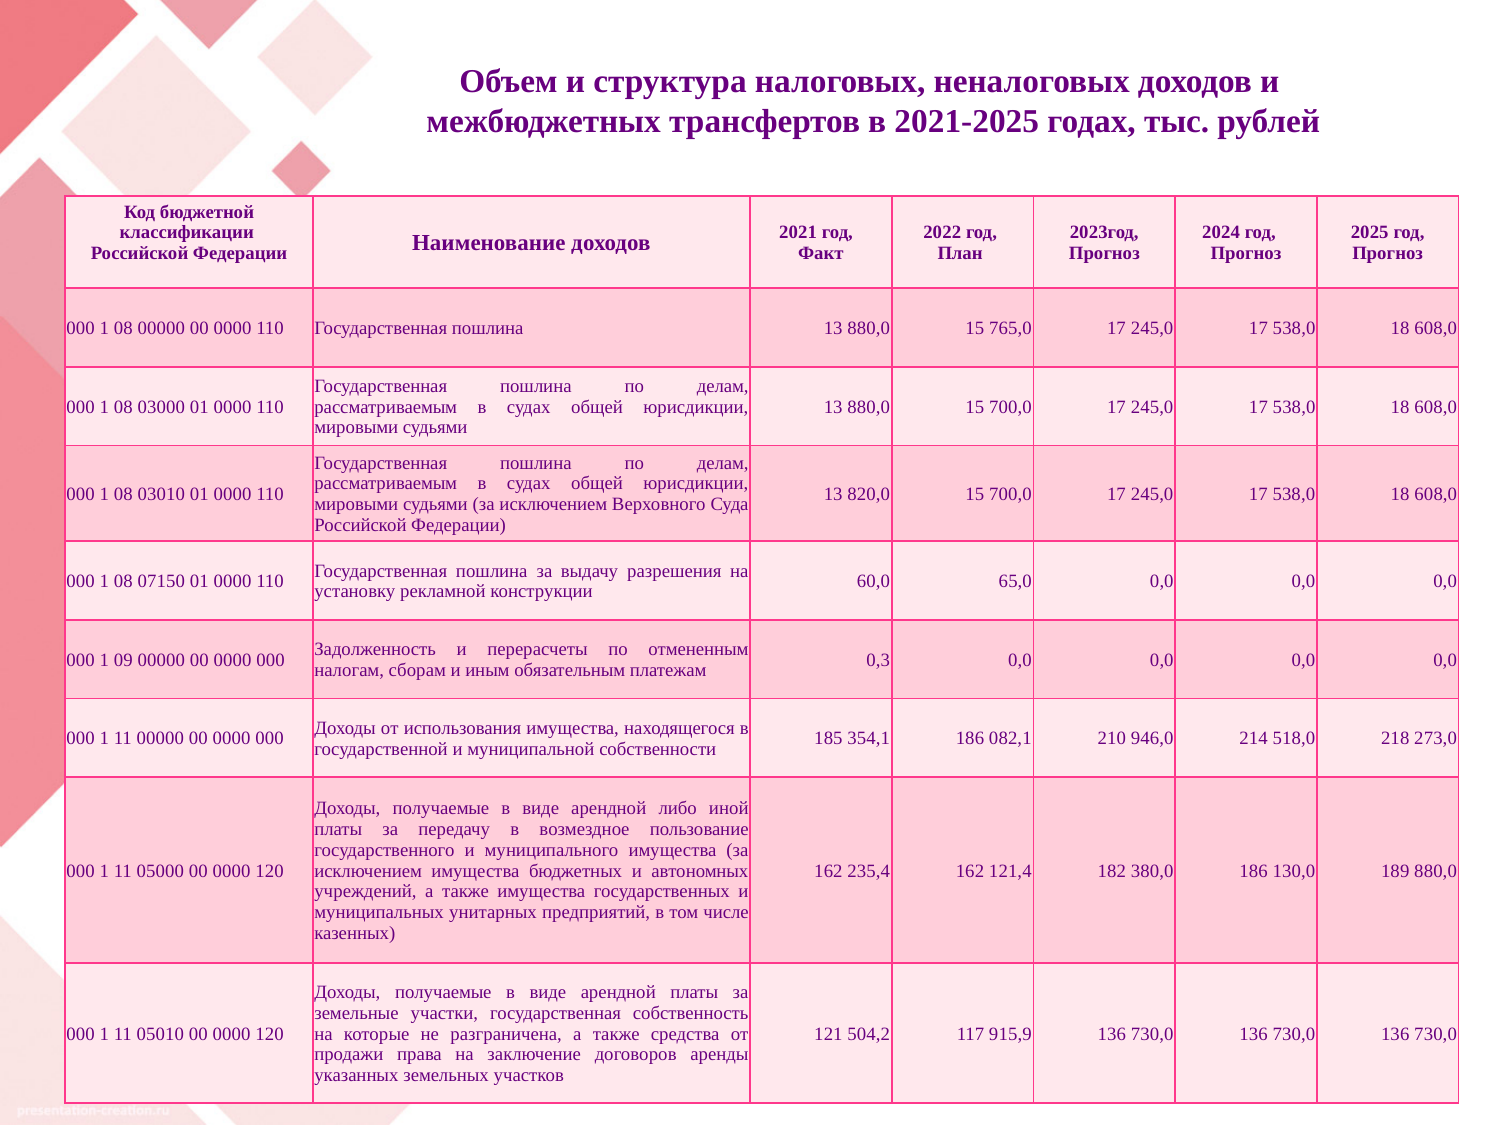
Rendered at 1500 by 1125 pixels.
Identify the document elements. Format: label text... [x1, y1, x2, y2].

table_cell 121 504,2 [751, 964, 891, 1102]
table_cell Государственная пошлина [314, 289, 749, 366]
title Объем и структура налоговых, неналоговых доходов и межбюджетных трансфертов в 2021-2025 годах, тыс. рублей [171, 54, 1500, 185]
table_cell 000 1 11 05000 00 0000 120 [66, 778, 312, 962]
table_cell 0,0 [1176, 621, 1316, 698]
table_cell 0,0 [1318, 621, 1458, 698]
table_cell 000 1 09 00000 00 0000 000 [66, 621, 312, 698]
table_cell 0,0 [1318, 542, 1458, 619]
table_cell 17 538,0 [1176, 289, 1316, 366]
table_cell 17 245,0 [1034, 446, 1174, 540]
picture [0, 0, 1500, 1125]
table_cell 15 700,0 [893, 368, 1033, 445]
table_cell 136 730,0 [1176, 964, 1316, 1102]
table_header Код бюджетной классификации Российской Федерации [66, 197, 312, 287]
table_cell 0,0 [893, 621, 1033, 698]
table_cell 000 1 11 05010 00 0000 120 [66, 964, 312, 1102]
table_cell 186 130,0 [1176, 778, 1316, 962]
table_cell 162 121,4 [893, 778, 1033, 962]
table_cell 0,0 [1034, 542, 1174, 619]
table_header 2023год, Прогноз [1034, 197, 1174, 287]
table_cell 185 354,1 [751, 699, 891, 776]
table_cell 117 915,9 [893, 964, 1033, 1102]
table_cell Доходы, получаемые в виде арендной платы за земельные участки, государственная собственность на которые не разграничена, а также средства от продажи права на заключение договоров аренды указанных земельных участков [314, 964, 749, 1102]
table_cell 13 880,0 [751, 289, 891, 366]
table_cell 65,0 [893, 542, 1033, 619]
table_header 2025 год, Прогноз [1318, 197, 1458, 287]
table_cell Государственная пошлина по делам, рассматриваемым в судах общей юрисдикции, мировыми судьями [314, 368, 749, 445]
table_cell 136 730,0 [1318, 964, 1458, 1102]
table_cell Доходы от использования имущества, находящегося в государственной и муниципальной собственности [314, 699, 749, 776]
table_cell 17 538,0 [1176, 368, 1316, 445]
table_cell Задолженность и перерасчеты по отмененным налогам, сборам и иным обязательным платежам [314, 621, 749, 698]
table_cell 0,3 [751, 621, 891, 698]
table_cell 17 245,0 [1034, 368, 1174, 445]
table_cell 218 273,0 [1318, 699, 1458, 776]
table_cell 136 730,0 [1034, 964, 1174, 1102]
table_cell 000 1 08 03010 01 0000 110 [66, 446, 312, 540]
table_header 2021 год, Факт [751, 197, 891, 287]
table_header Наименование доходов [314, 197, 749, 287]
table_cell 189 880,0 [1318, 778, 1458, 962]
table_cell 0,0 [1034, 621, 1174, 698]
table_cell Государственная пошлина за выдачу разрешения на установку рекламной конструкции [314, 542, 749, 619]
table_cell 60,0 [751, 542, 891, 619]
table_cell 000 1 08 00000 00 0000 110 [66, 289, 312, 366]
table_cell 15 700,0 [893, 446, 1033, 540]
table_cell 18 608,0 [1318, 289, 1458, 366]
table_cell Доходы, получаемые в виде арендной либо иной платы за передачу в возмездное пользование государственного и муниципального имущества (за исключением имущества бюджетных и автономных учреждений, а также имущества государственных и муниципальных унитарных предприятий, в том числе казенных) [314, 778, 749, 962]
table_cell 182 380,0 [1034, 778, 1174, 962]
table_cell 0,0 [1176, 542, 1316, 619]
table_cell 186 082,1 [893, 699, 1033, 776]
table_cell 000 1 08 07150 01 0000 110 [66, 542, 312, 619]
table_cell 13 880,0 [751, 368, 891, 445]
table_header 2022 год, План [893, 197, 1033, 287]
table_cell 18 608,0 [1318, 446, 1458, 540]
table_cell 162 235,4 [751, 778, 891, 962]
table_header 2024 год, Прогноз [1176, 197, 1316, 287]
table_cell 13 820,0 [751, 446, 891, 540]
table_cell 18 608,0 [1318, 368, 1458, 445]
table_cell 210 946,0 [1034, 699, 1174, 776]
table_cell 17 538,0 [1176, 446, 1316, 540]
table_cell 17 245,0 [1034, 289, 1174, 366]
table_cell 000 1 08 03000 01 0000 110 [66, 368, 312, 445]
table_cell Государственная пошлина по делам, рассматриваемым в судах общей юрисдикции, мировыми судьями (за исключением Верховного Суда Российской Федерации) [314, 446, 749, 540]
table_cell 000 1 11 00000 00 0000 000 [66, 699, 312, 776]
table_cell 15 765,0 [893, 289, 1033, 366]
table_cell 214 518,0 [1176, 699, 1316, 776]
